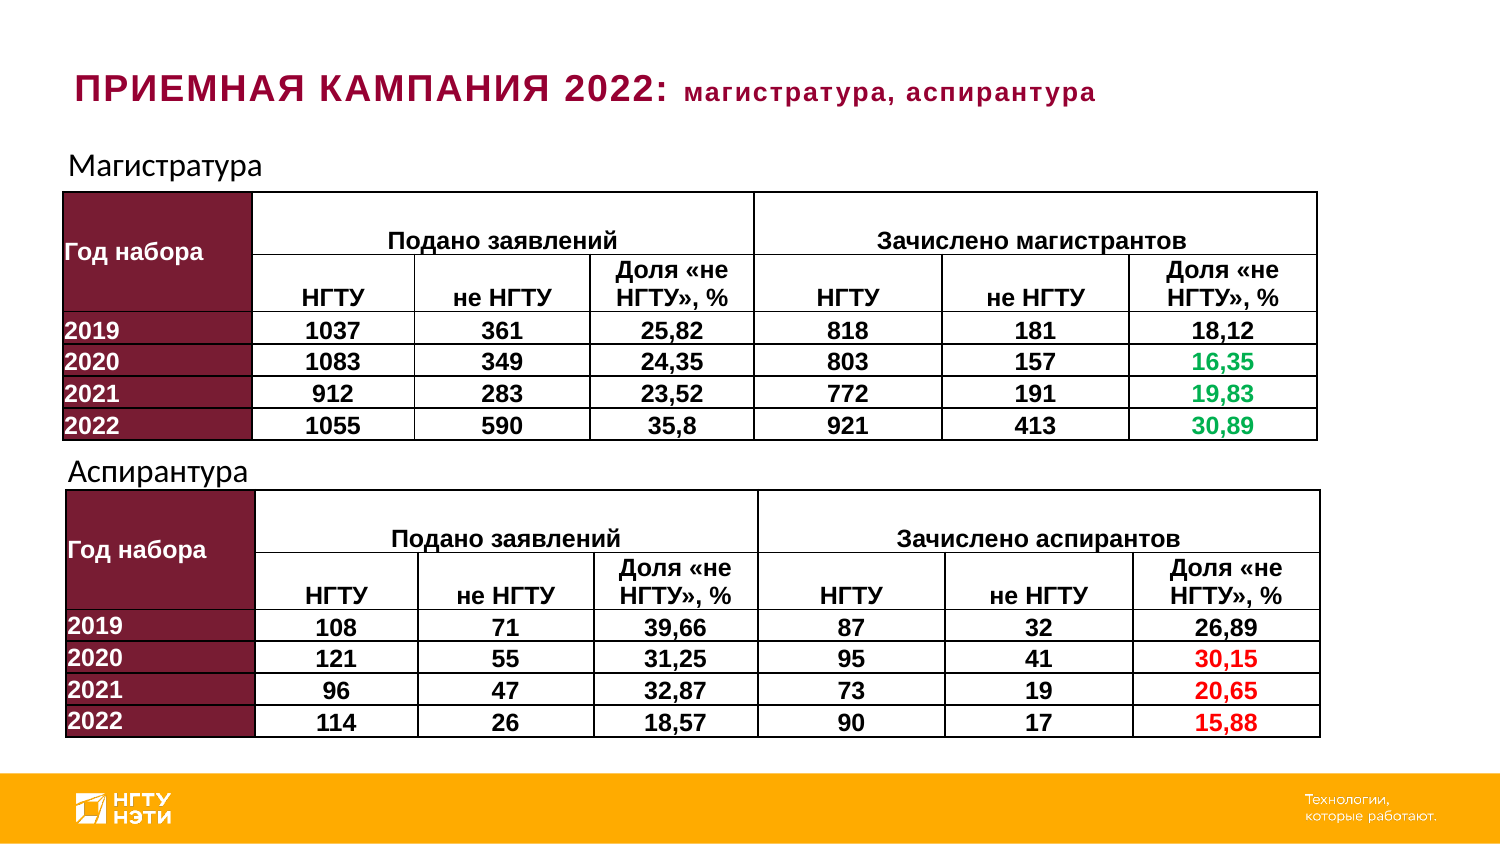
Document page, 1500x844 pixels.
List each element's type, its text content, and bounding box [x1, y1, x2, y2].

table_cell 47 [419, 674, 593, 704]
table_cell 818 [755, 312, 941, 343]
table_cell 349 [415, 345, 589, 375]
table_cell 413 [943, 409, 1128, 439]
table_cell 912 [253, 377, 414, 407]
table_cell Доля «не НГТУ», % [1134, 553, 1319, 609]
table_cell 18,12 [1130, 312, 1316, 343]
table_cell 73 [759, 674, 944, 704]
table_cell Доля «не НГТУ», % [591, 255, 753, 311]
table_header Зачислено магистрантов [755, 193, 1316, 254]
table_cell Доля «не НГТУ», % [1130, 255, 1316, 311]
table_cell 90 [759, 706, 944, 736]
table_cell НГТУ [759, 553, 944, 609]
text_box Аспирантура [53, 442, 467, 497]
table_cell 2021 [64, 377, 251, 407]
table_cell 71 [419, 610, 593, 640]
table_cell 108 [256, 610, 417, 640]
table_cell 803 [755, 345, 941, 375]
table_cell 87 [759, 610, 944, 640]
table_cell 283 [415, 377, 589, 407]
table_cell 2019 [64, 312, 251, 343]
table_cell 96 [256, 674, 417, 704]
table_cell 26 [419, 706, 593, 736]
table_cell 121 [256, 642, 417, 672]
picture [1305, 794, 1436, 823]
table_cell 2019 [67, 610, 254, 640]
table_cell не НГТУ [419, 553, 593, 609]
table_cell 191 [943, 377, 1128, 407]
table_cell 23,52 [591, 377, 753, 407]
table_cell 590 [415, 409, 589, 439]
table_cell 19,83 [1130, 377, 1316, 407]
table_cell 157 [943, 345, 1128, 375]
table_cell 32 [946, 610, 1132, 640]
table_cell 20,65 [1134, 674, 1319, 704]
table_cell 361 [415, 312, 589, 343]
table_cell 95 [759, 642, 944, 672]
table_cell 114 [256, 706, 417, 736]
table_cell 2020 [64, 345, 251, 375]
picture [76, 793, 171, 824]
table_cell не НГТУ [415, 255, 589, 311]
table_cell 19 [946, 674, 1132, 704]
table_cell 55 [419, 642, 593, 672]
table_cell 15,88 [1134, 706, 1319, 736]
table_cell 2022 [64, 409, 251, 439]
table_cell 41 [946, 642, 1132, 672]
table_cell 25,82 [591, 312, 753, 343]
text_box Магистратура [53, 135, 467, 191]
table_cell не НГТУ [943, 255, 1128, 311]
table_cell 2022 [67, 706, 254, 736]
table_cell 39,66 [595, 610, 757, 640]
table_cell 1055 [253, 409, 414, 439]
table_cell 31,25 [595, 642, 757, 672]
table_cell 18,57 [595, 706, 757, 736]
table_cell 772 [755, 377, 941, 407]
table_cell 921 [755, 409, 941, 439]
table_cell 30,89 [1130, 409, 1316, 439]
table_header Подано заявлений [253, 193, 753, 254]
table_cell Доля «не НГТУ», % [595, 553, 757, 609]
table_cell НГТУ [253, 255, 414, 311]
table_cell НГТУ [256, 553, 417, 609]
table_cell 2020 [67, 642, 254, 672]
table_cell НГТУ [755, 255, 941, 311]
table_cell 181 [943, 312, 1128, 343]
table_cell не НГТУ [946, 553, 1132, 609]
table_cell 16,35 [1130, 345, 1316, 375]
table_cell 35,8 [591, 409, 753, 439]
table_header Год набора [64, 193, 251, 311]
table_cell 1037 [253, 312, 414, 343]
table_header Подано заявлений [256, 491, 757, 552]
table_cell 30,15 [1134, 642, 1319, 672]
table_cell 26,89 [1134, 610, 1319, 640]
table_cell 1083 [253, 345, 414, 375]
table_header Зачислено аспирантов [759, 491, 1319, 552]
table_cell 17 [946, 706, 1132, 736]
table_header Год набора [67, 497, 254, 609]
table_cell 2021 [67, 674, 254, 704]
table_cell 32,87 [595, 674, 757, 704]
text_box ПРИЕМНАЯ КАМПАНИЯ 2022: магистратура, аспирантура [59, 11, 1395, 118]
table_cell 24,35 [591, 345, 753, 375]
